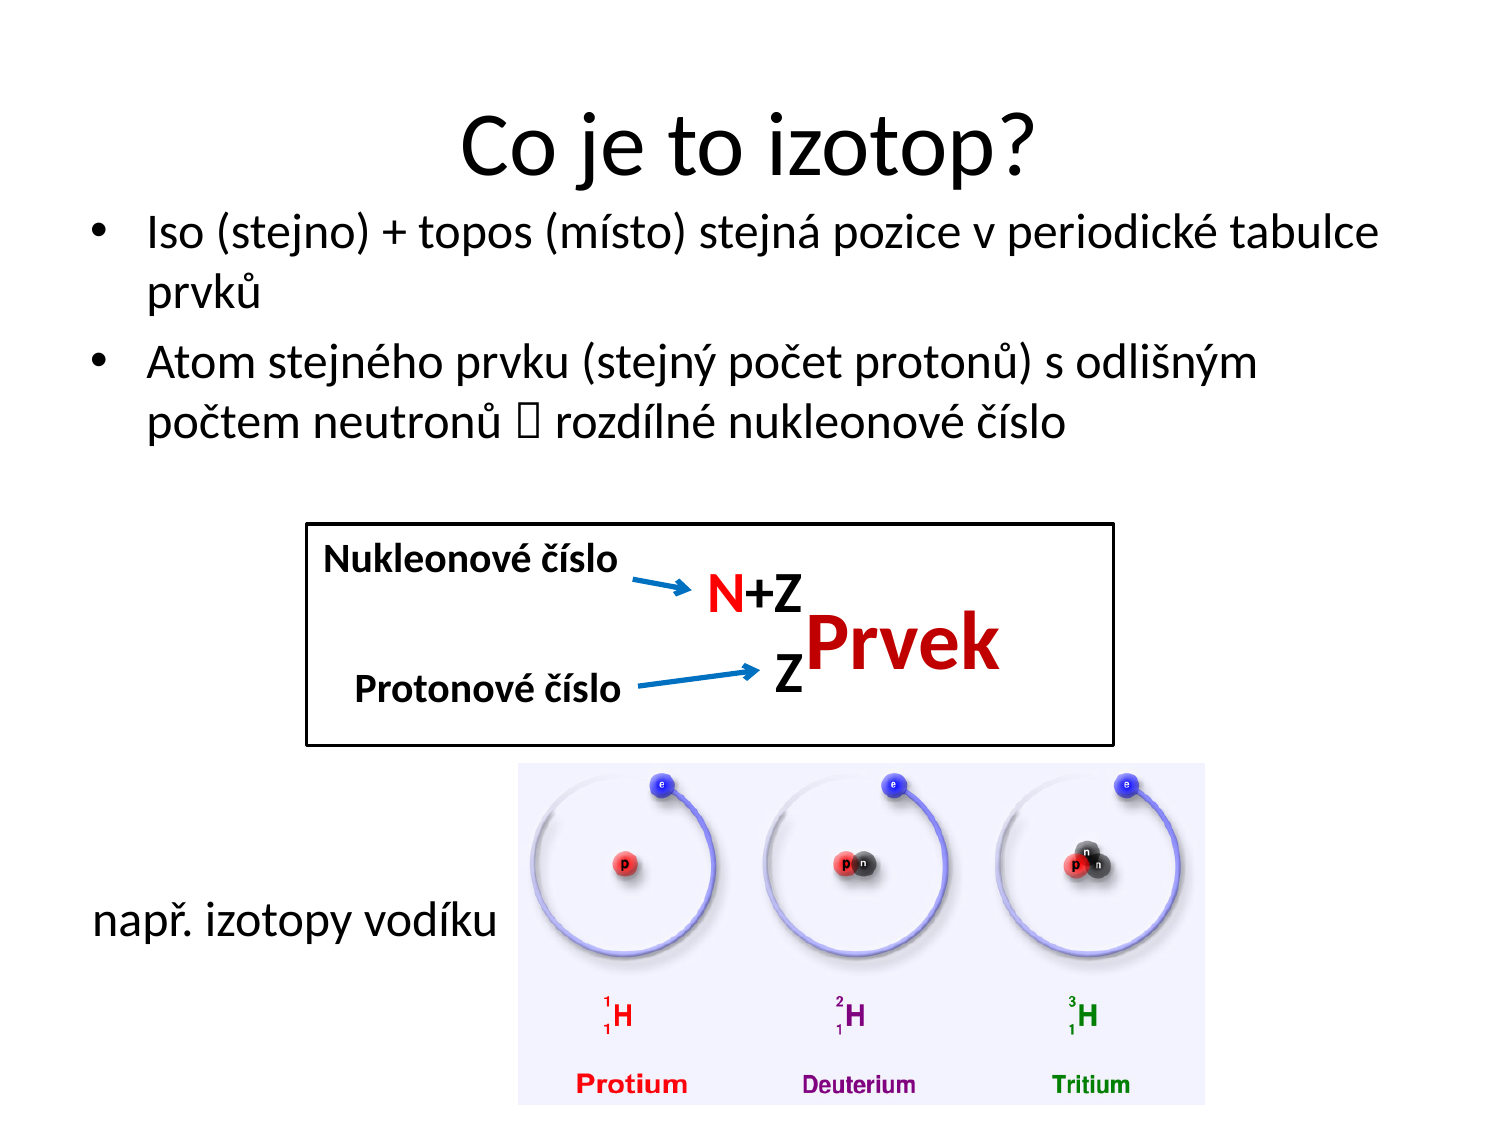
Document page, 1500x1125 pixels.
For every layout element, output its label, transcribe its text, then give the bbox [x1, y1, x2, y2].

list Iso (stejno) + topos (místo) stejná pozice v periodické tabulce prvků Atom stejného prvku (stejný počet protonů) s odlišným počtem neutronů  rozdílné nukleonové číslo [75, 191, 1426, 934]
title Co je to izotop? [75, 45, 1425, 191]
picture [517, 763, 1206, 1105]
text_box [306, 523, 1114, 746]
text_box např. izotopy vodíku [77, 878, 512, 954]
